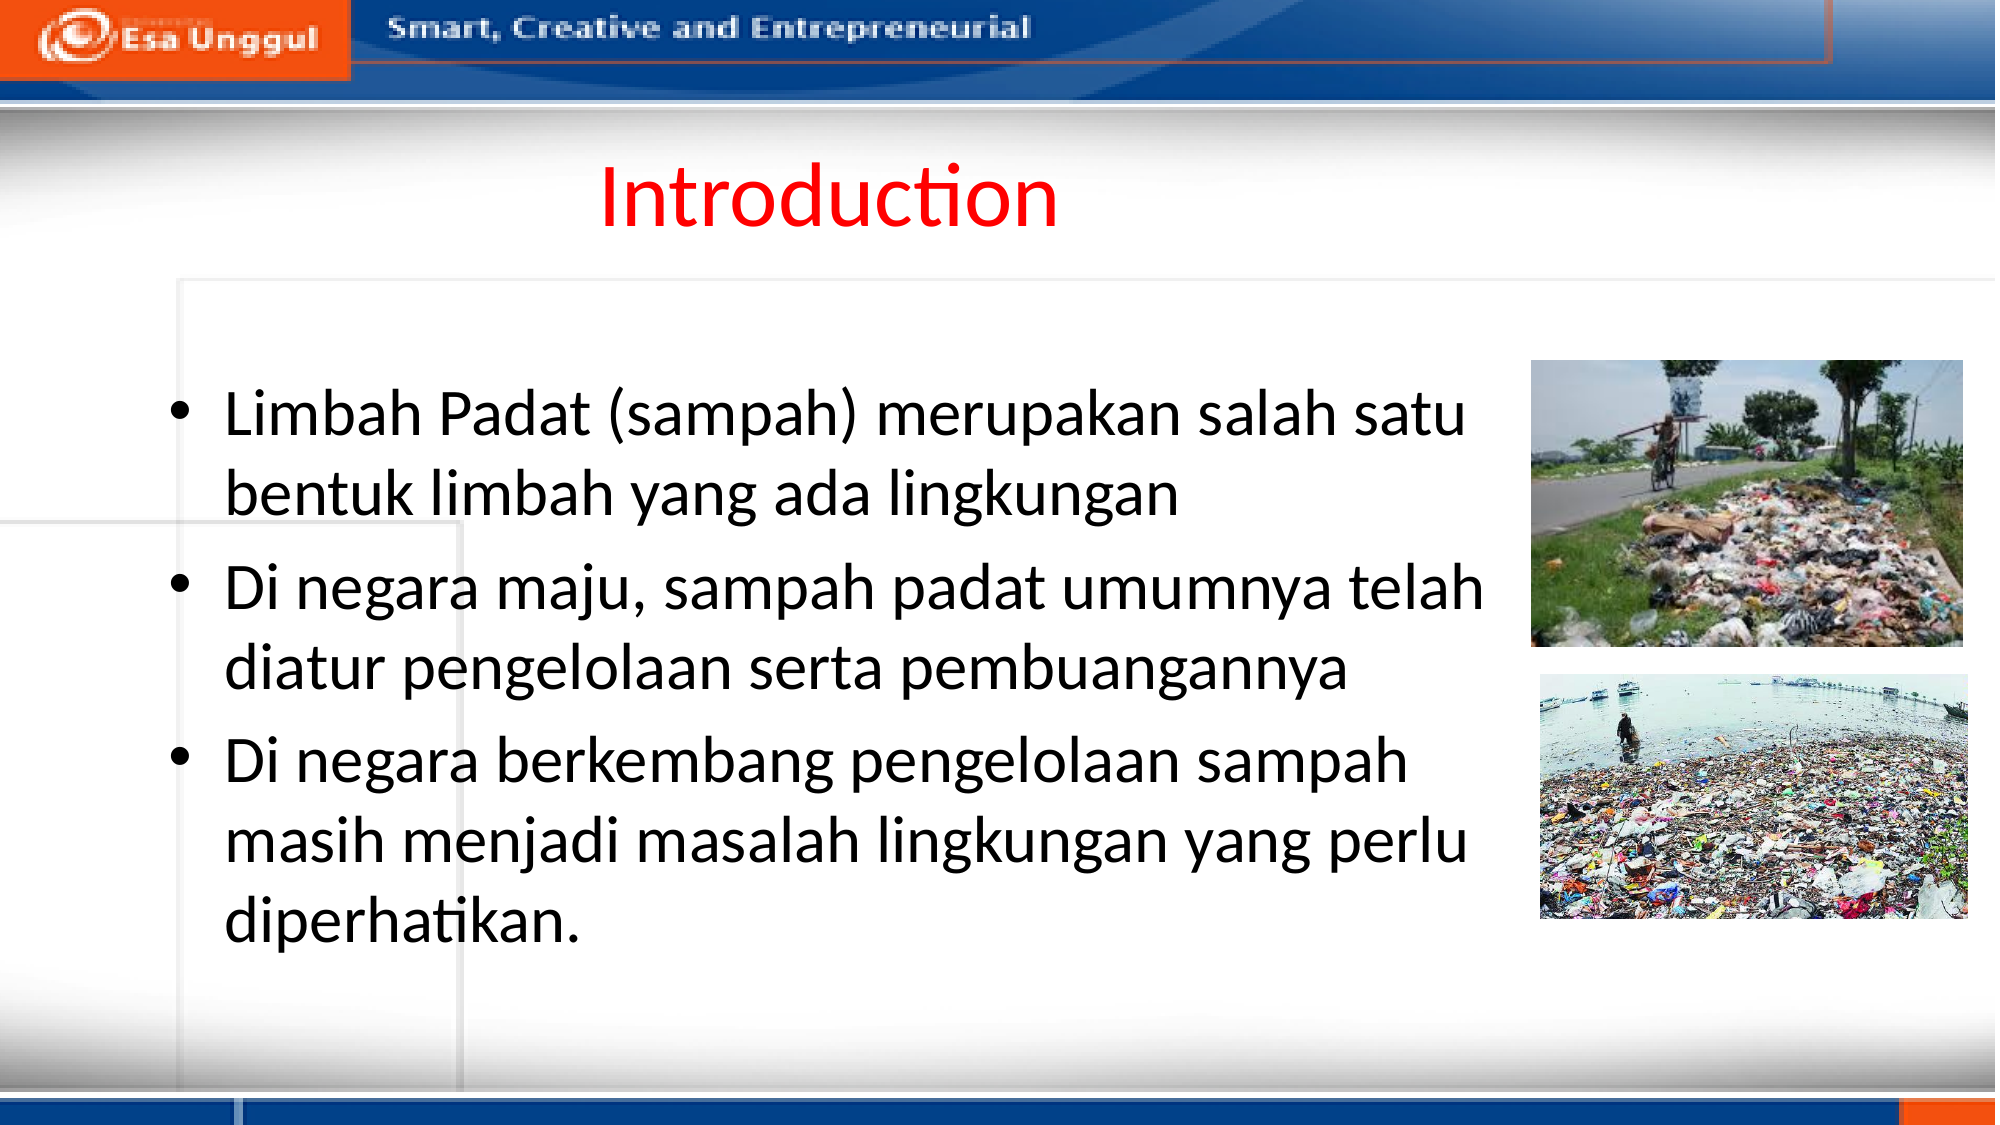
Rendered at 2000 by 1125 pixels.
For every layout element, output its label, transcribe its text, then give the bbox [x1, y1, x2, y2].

picture [0, 0, 2000, 1125]
text_box Limbah Padat (sampah) merupakan salah satu bentuk limbah yang ada lingkungan Di negara maju, sampah padat umumnya telah diatur pengelolaan serta pembuangannya Di negara berkembang pengelolaan sampah masih menjadi masalah lingkungan yang perlu diperhatikan. [153, 361, 1591, 976]
title Introduction [90, 90, 1591, 290]
